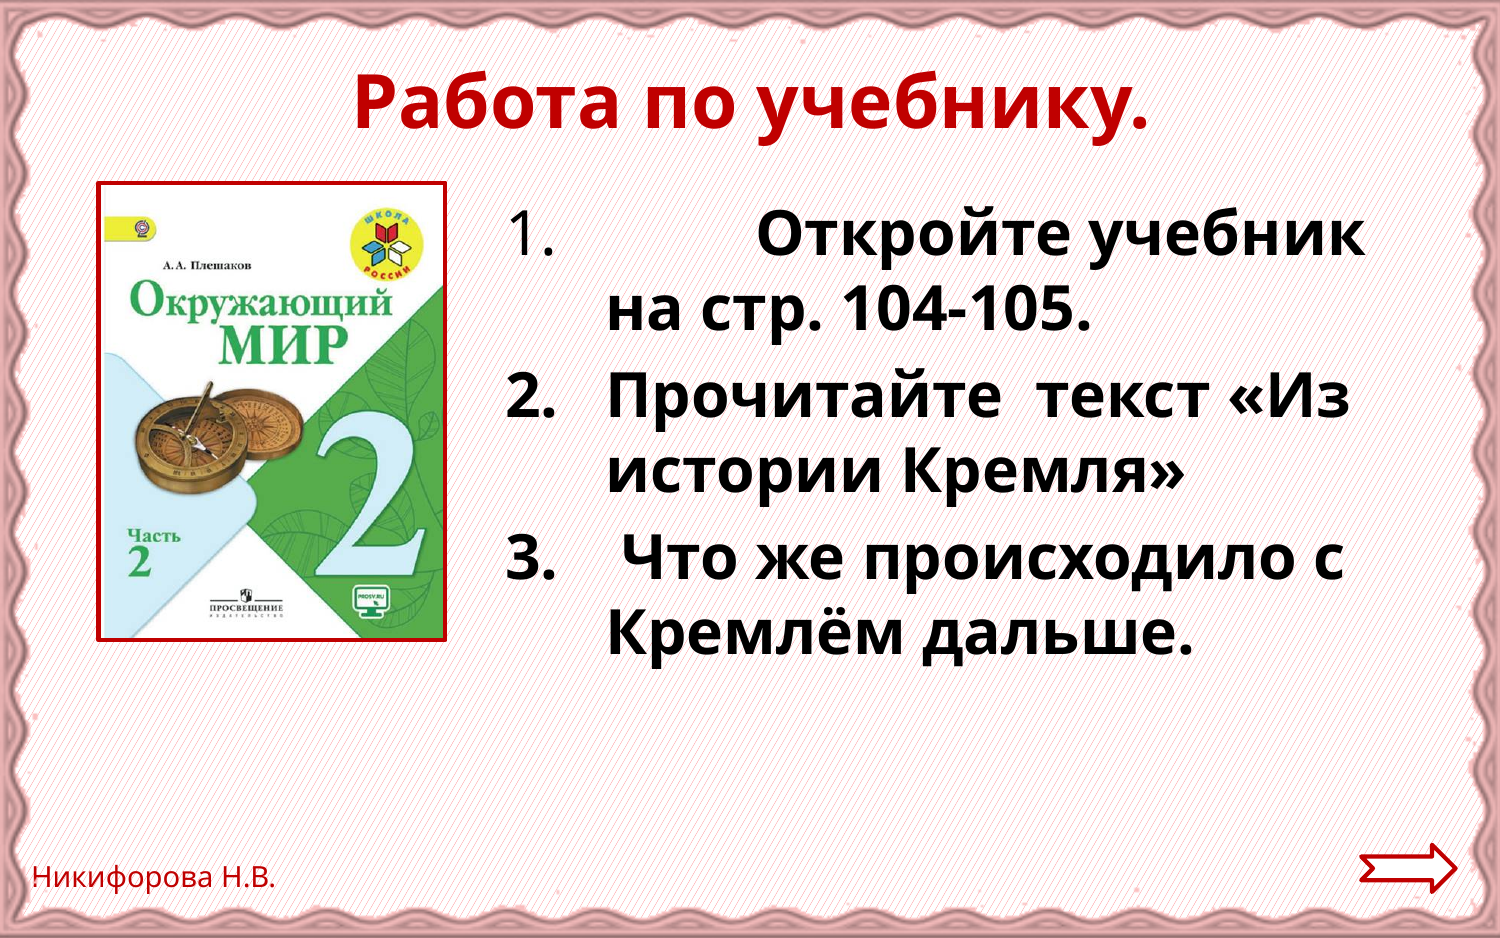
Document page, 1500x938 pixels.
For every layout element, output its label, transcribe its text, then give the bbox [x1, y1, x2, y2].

list Откройте учебник на стр. 104-105. Прочитайте текст «Из истории Кремля» Что же происходило с Кремлём дальше. [490, 185, 1447, 804]
picture [100, 184, 444, 638]
title Работа по учебнику. [76, 19, 1427, 177]
text_box [1359, 842, 1458, 894]
